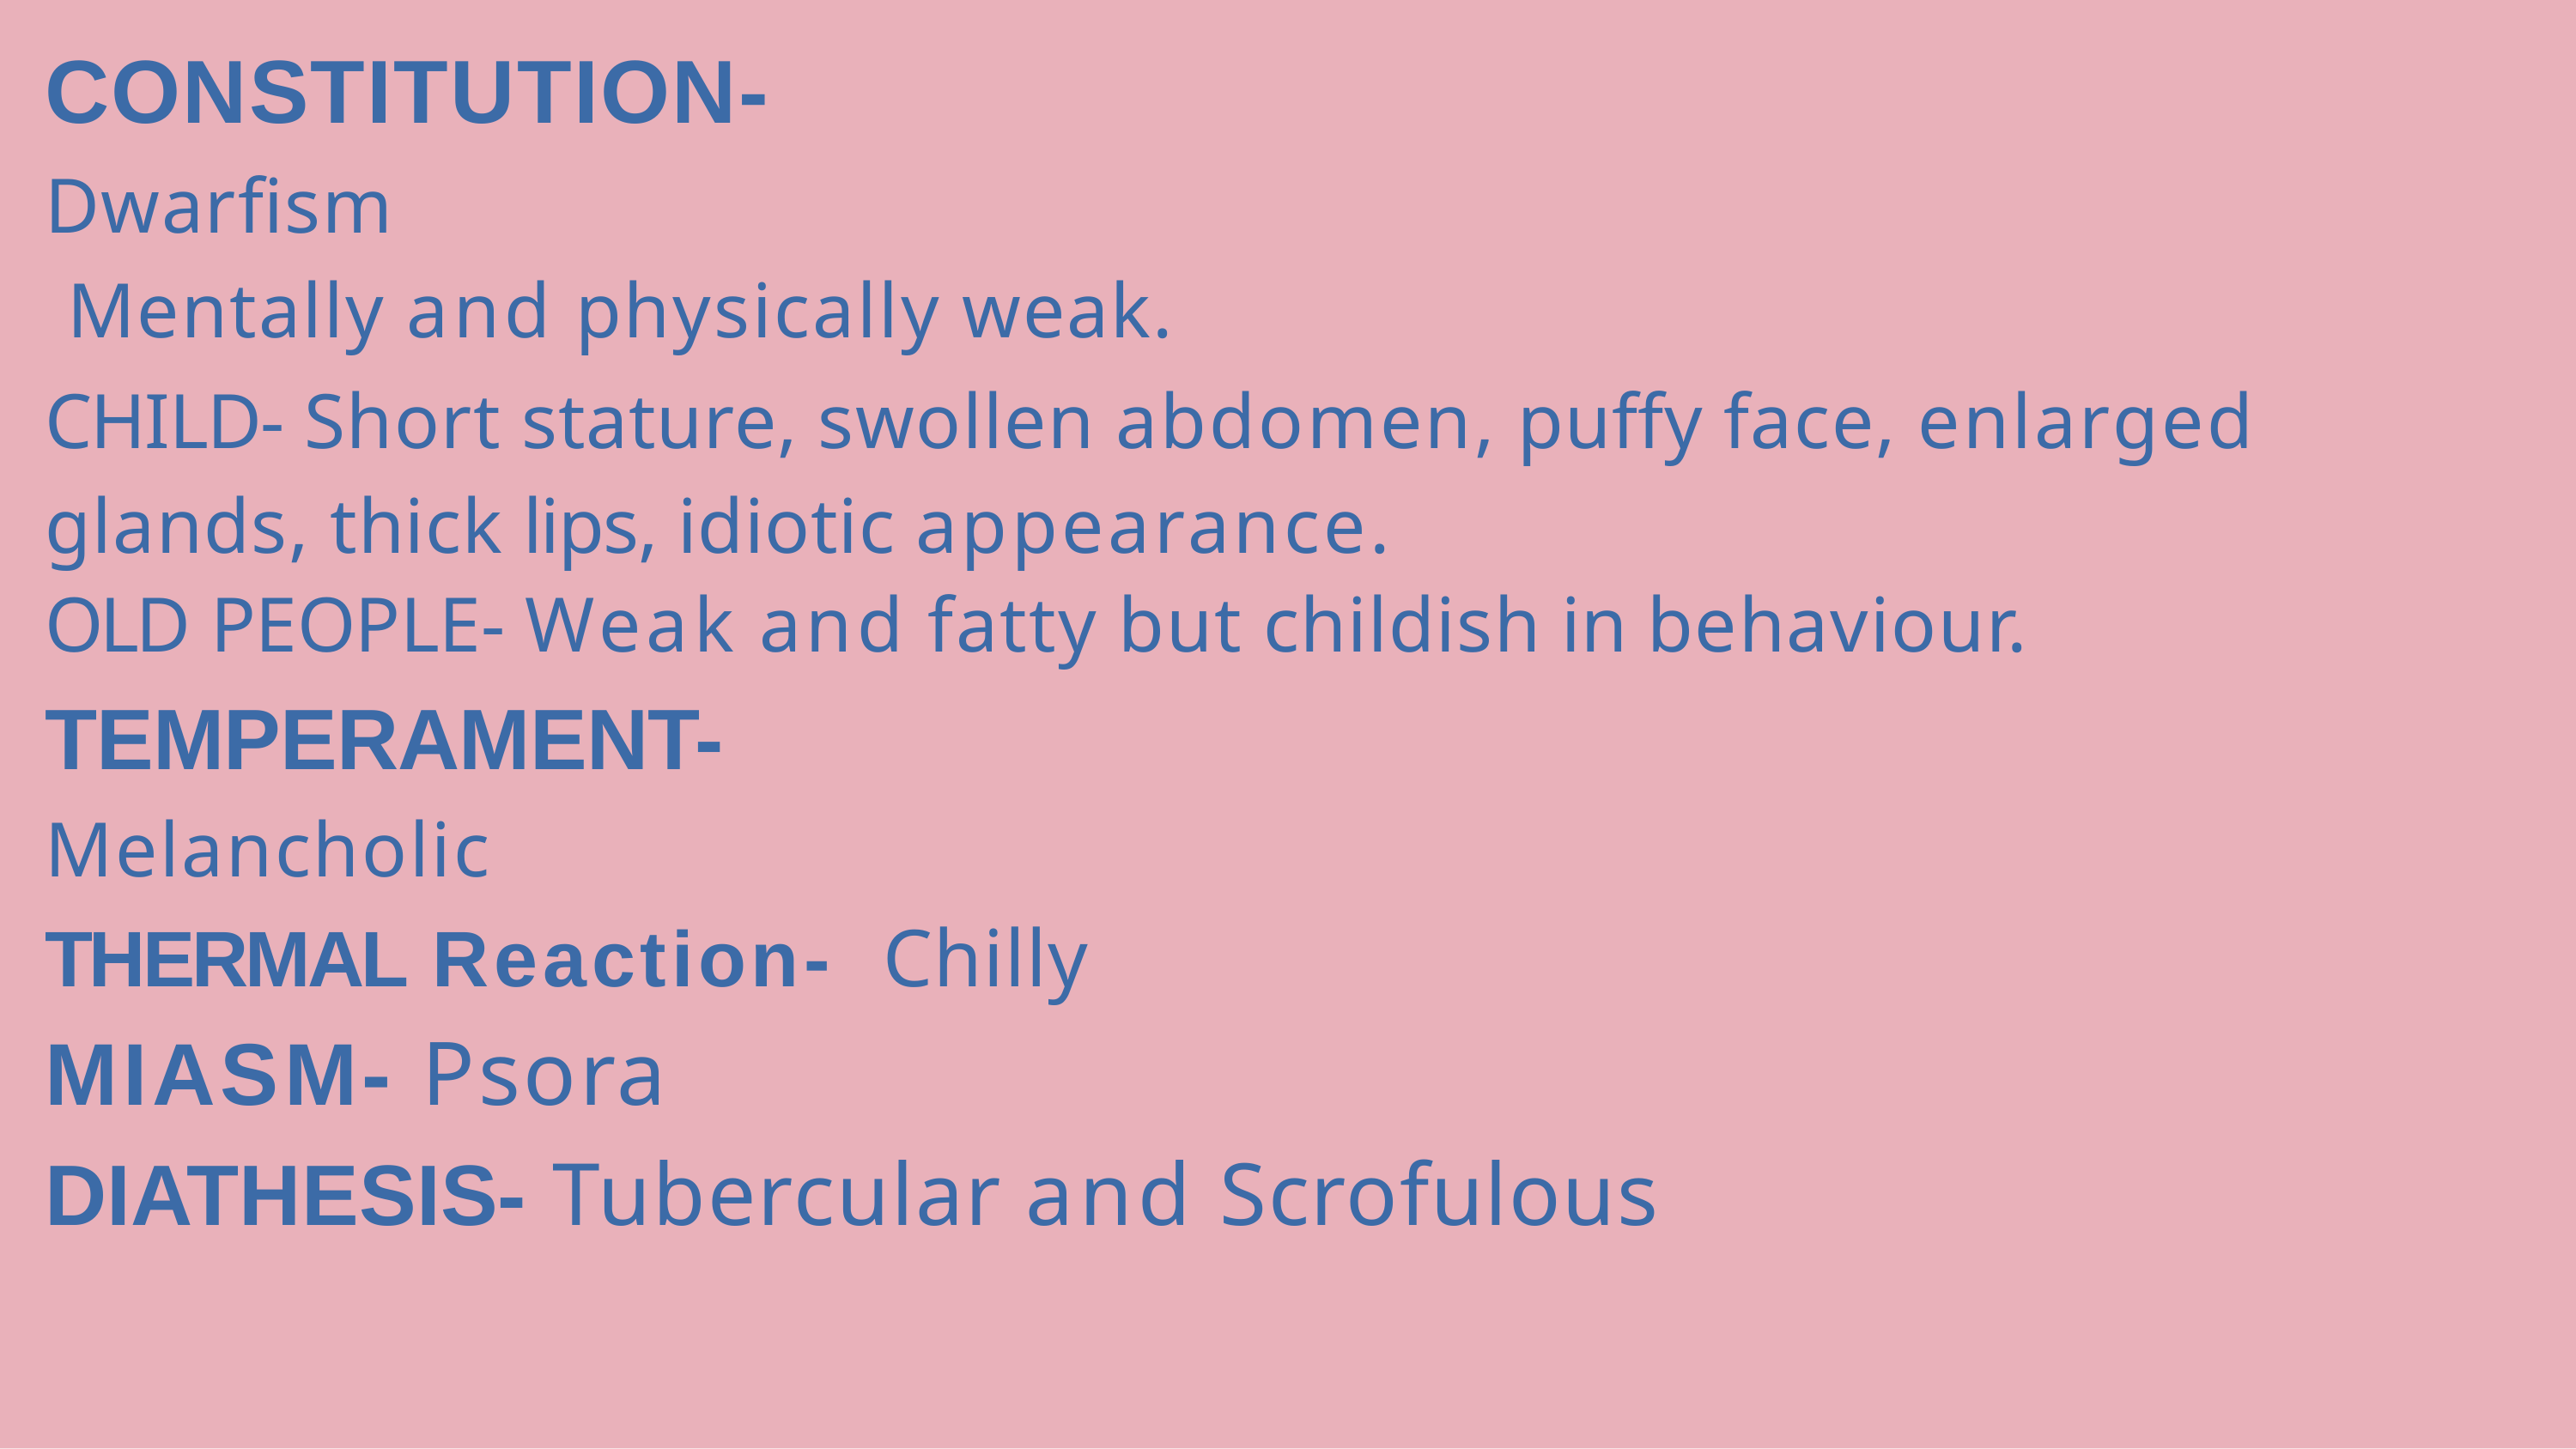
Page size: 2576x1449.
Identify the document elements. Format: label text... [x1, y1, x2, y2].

text_box Dwarfism Mentally and physically weak. CHILD- Short stature, swollen abdomen, puffy face, enlarged glands, thick lips, idiotic appearance. OLD PEOPLE- Weak and fatty but childish in behaviour. TEMPERAMENT- Melancholic THERMAL Reaction- Chilly MIASM- Psora DIATHESIS- Tubercular and Scrofulous [42, 142, 2342, 1243]
title CONSTITUTION- [43, 31, 775, 142]
